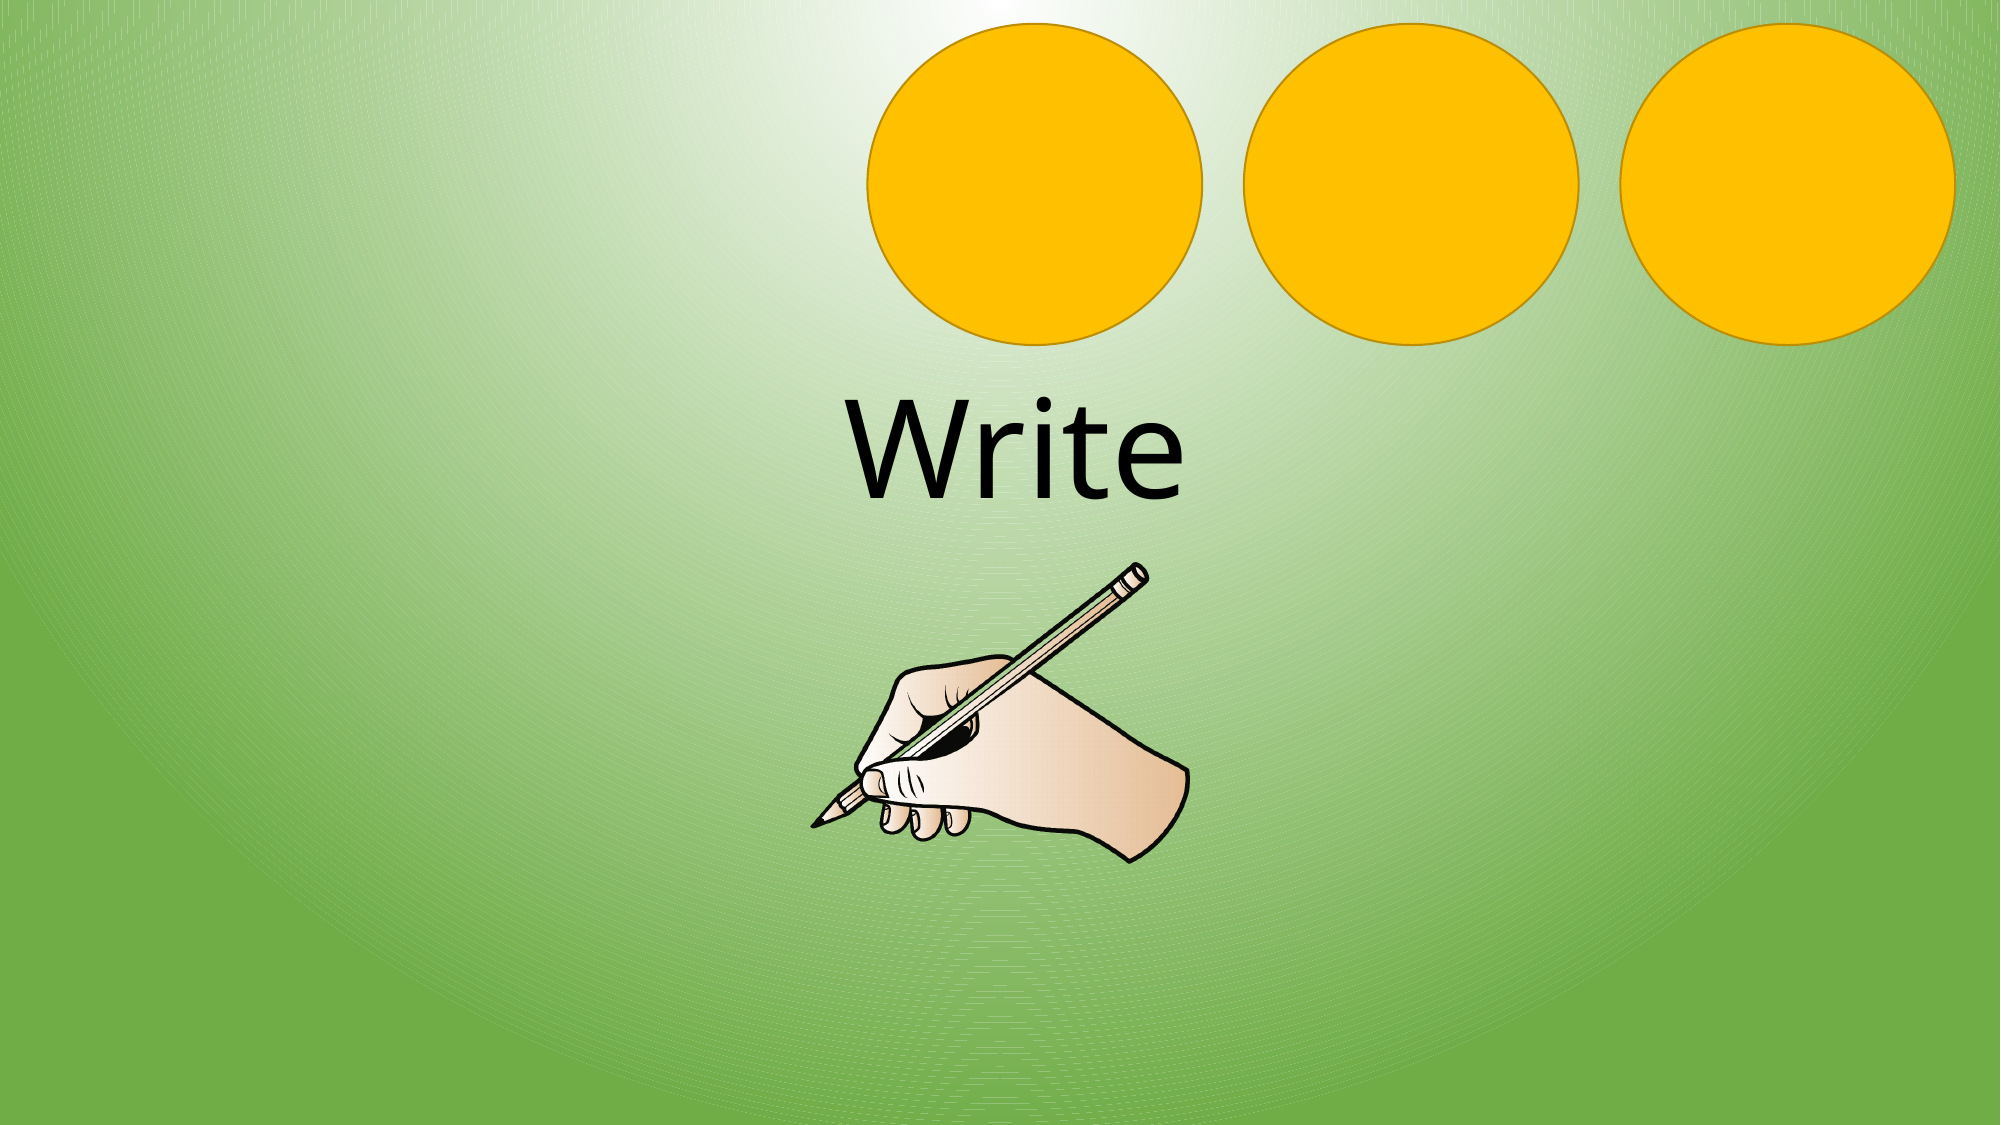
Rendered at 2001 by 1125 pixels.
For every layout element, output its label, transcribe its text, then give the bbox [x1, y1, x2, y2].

text_box [1242, 22, 1580, 347]
picture [810, 562, 1190, 864]
text_box [866, 22, 1204, 347]
text_box [1619, 22, 1957, 347]
title Write [153, 345, 1879, 563]
